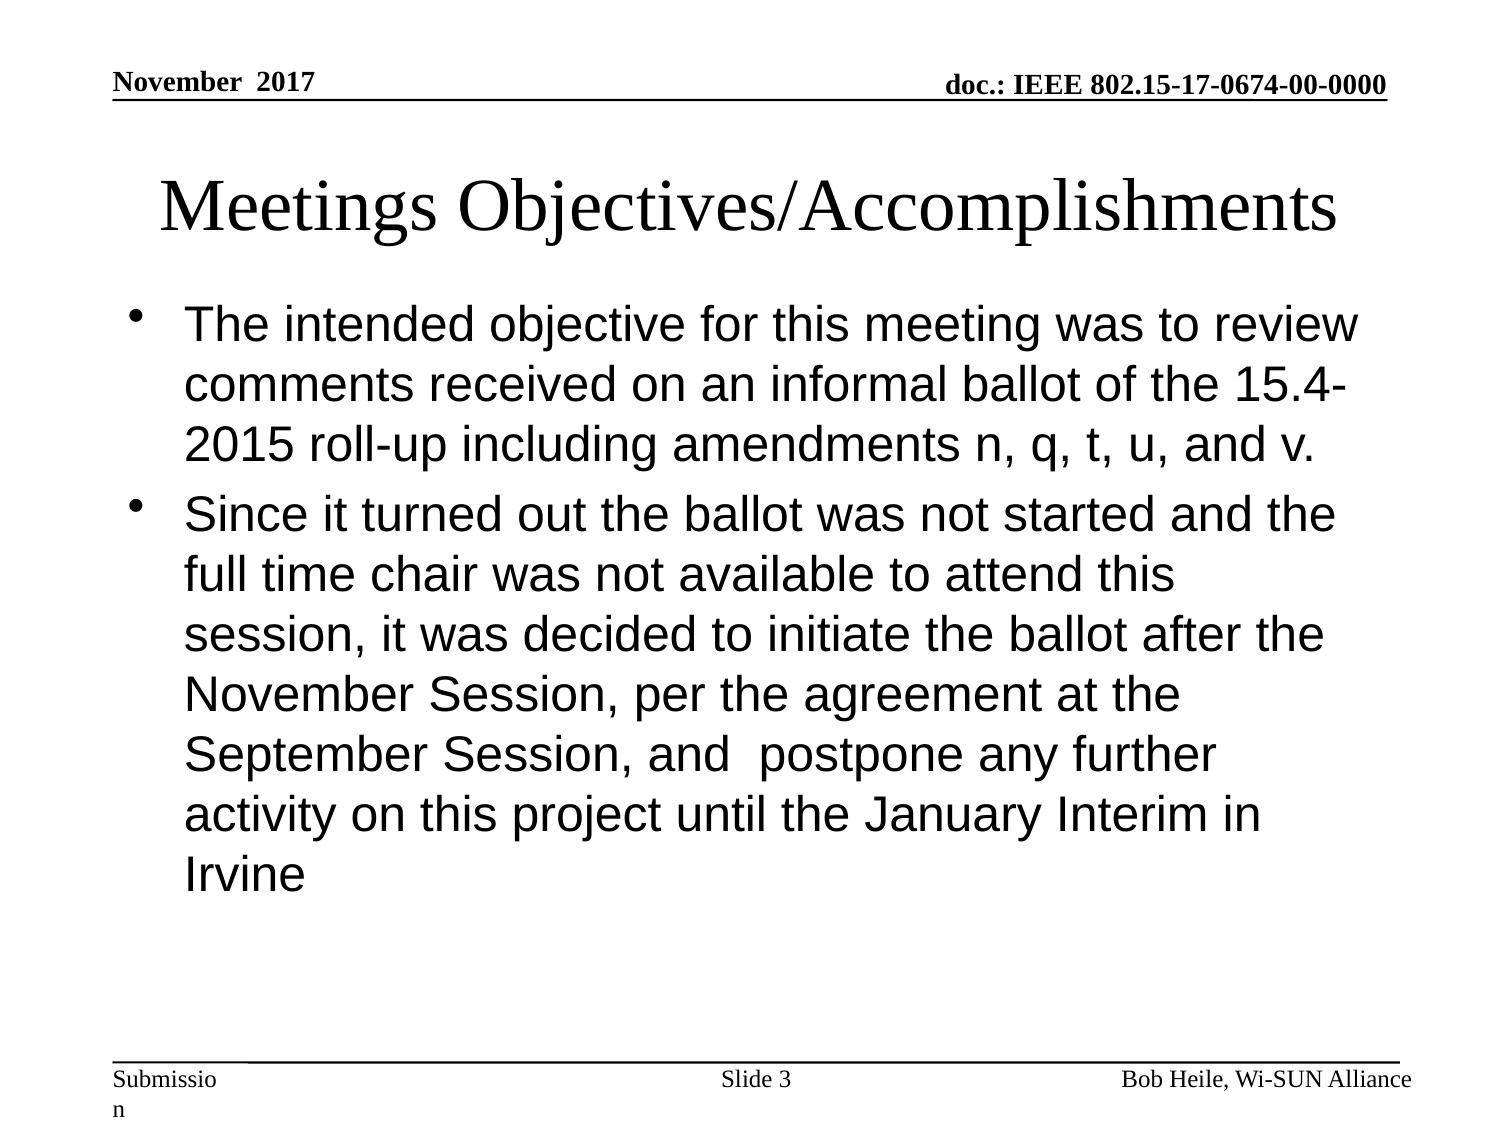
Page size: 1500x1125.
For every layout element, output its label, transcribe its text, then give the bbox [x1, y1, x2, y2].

footer Bob Heile, Wi-SUN Alliance [899, 1061, 1413, 1093]
title Meetings Objectives/Accomplishments [112, 112, 1388, 283]
list The intended objective for this meeting was to review comments received on an informal ballot of the 15.4-2015 roll-up including amendments n, q, t, u, and v. Since it turned out the ballot was not started and the full time chair was not available to attend this session, it was decided to initiate the ballot after the November Session, per the agreement at the September Session, and postpone any further activity on this project until the January Interim in Irvine [112, 283, 1388, 959]
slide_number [112, 61, 376, 98]
slide_number Slide 3 [712, 1061, 800, 1093]
